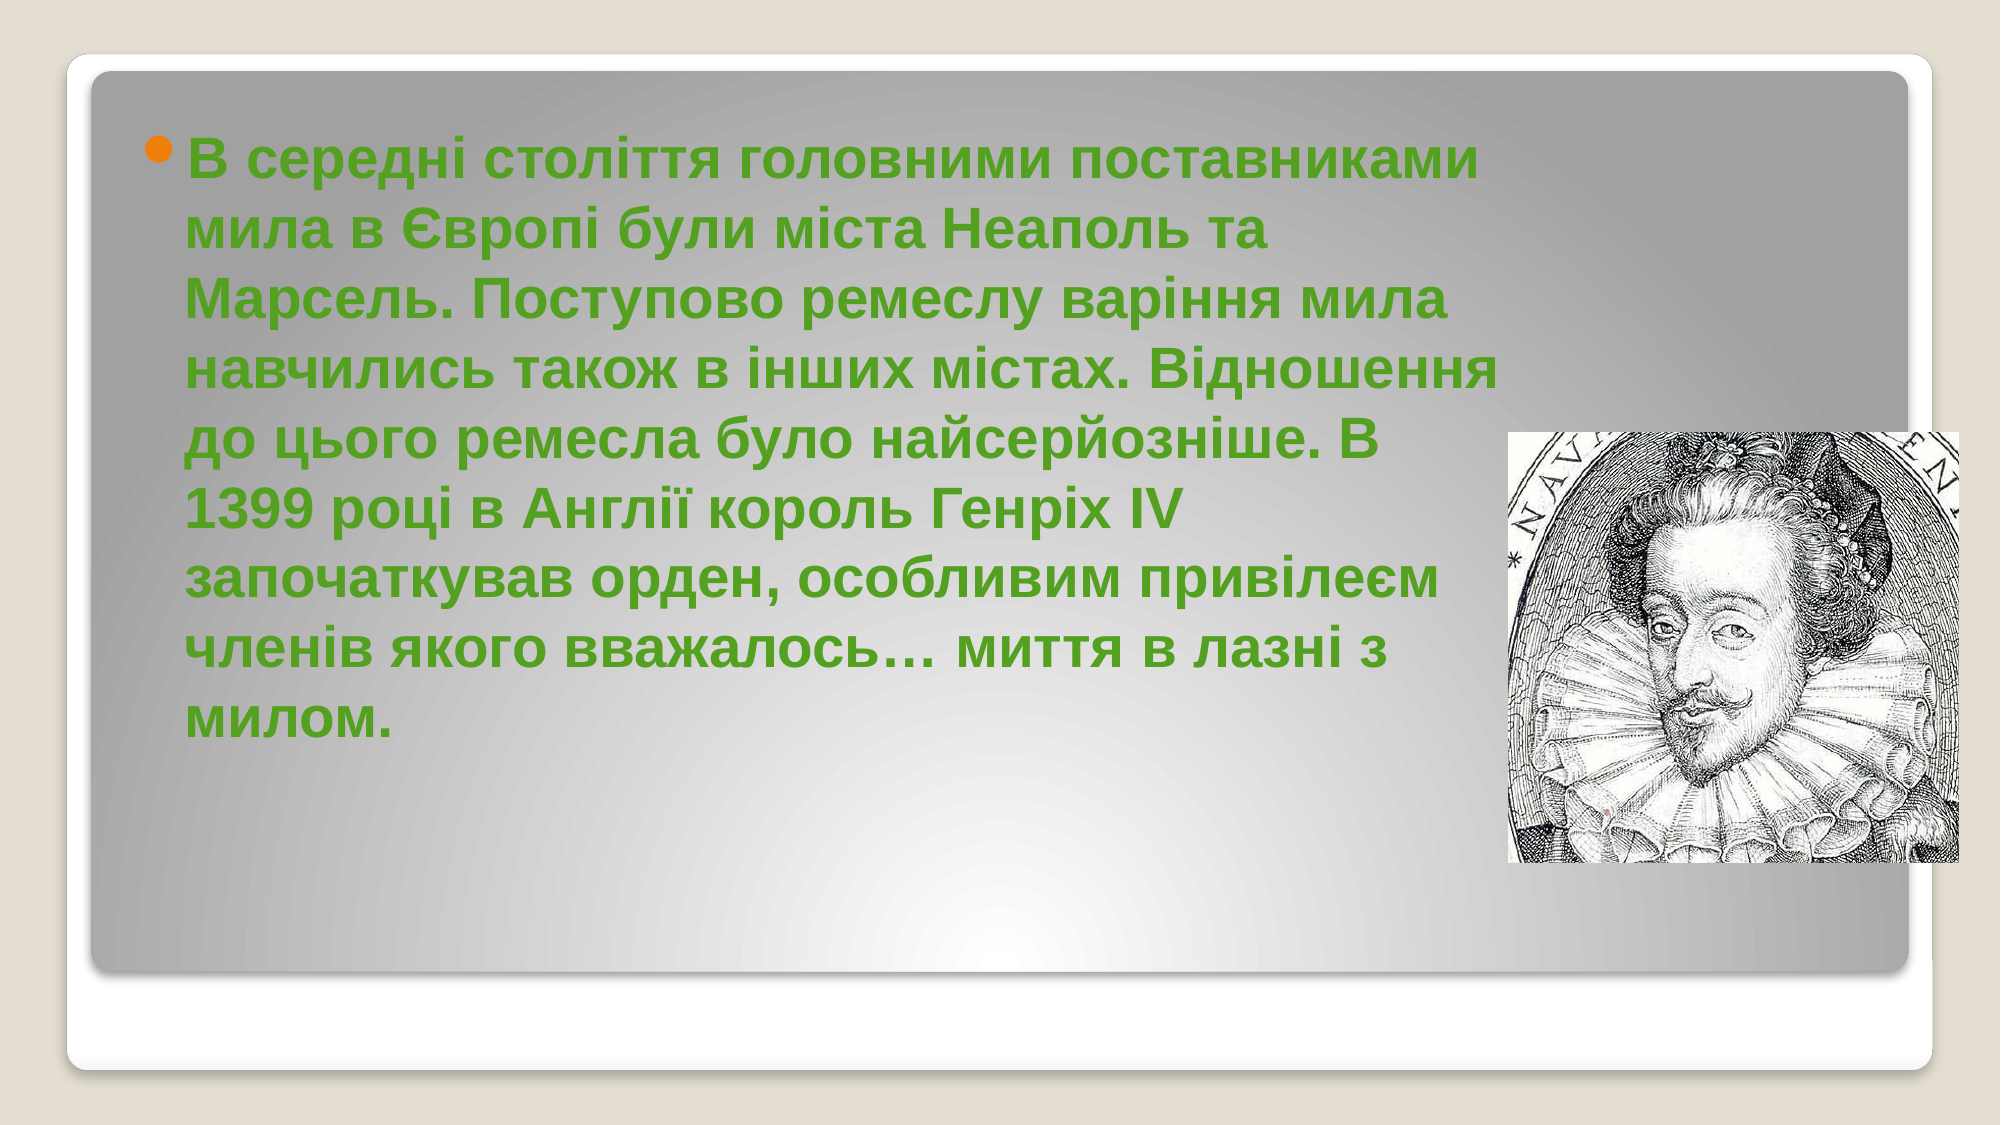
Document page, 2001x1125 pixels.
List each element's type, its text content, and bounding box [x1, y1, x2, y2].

list В середні століття головними поставниками мила в Європі були міста Неаполь та Марсель. Поступово ремеслу варіння мила навчились також в інших містах. Відношення до цього ремесла було найсерйозніше. В 1399 році в Англії король Генріх IV започаткував орден, особливим привілеєм членів якого вважалось… миття в лазні з милом. [111, 105, 1522, 1040]
picture [1508, 431, 1959, 863]
